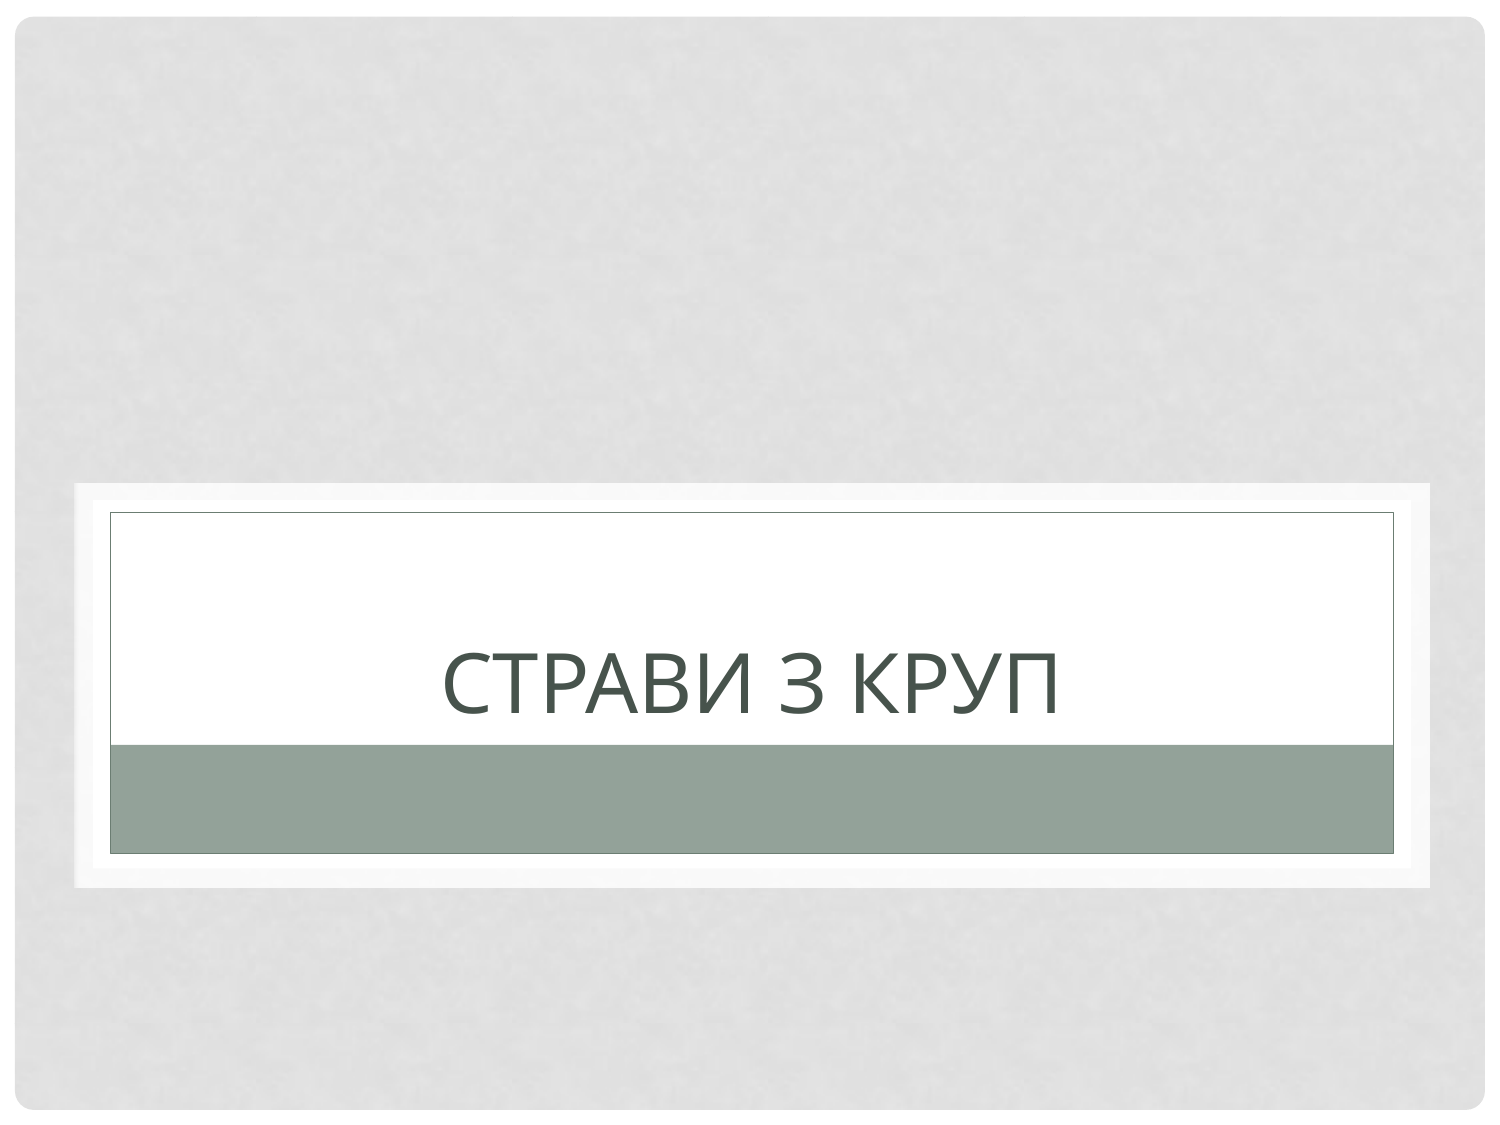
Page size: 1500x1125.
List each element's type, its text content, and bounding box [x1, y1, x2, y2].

title Страви з Круп [120, 525, 1384, 738]
